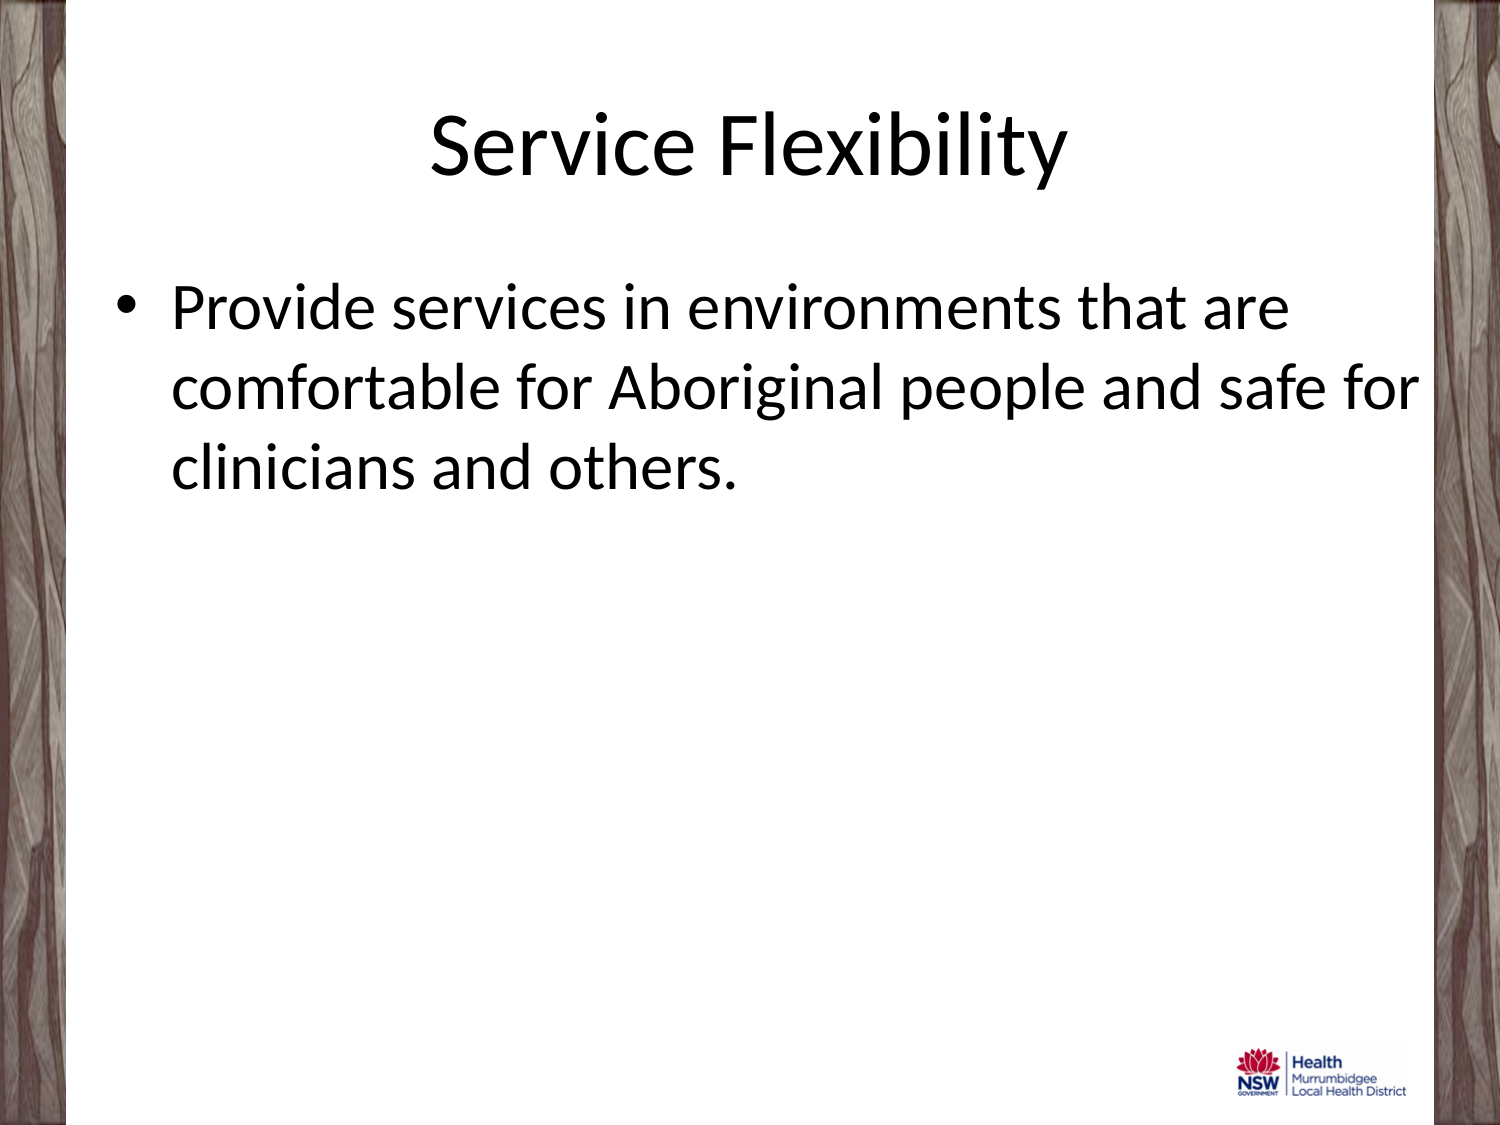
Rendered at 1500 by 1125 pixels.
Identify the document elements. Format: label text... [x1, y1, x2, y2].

picture [1434, 0, 1500, 1125]
picture [0, 0, 66, 1125]
title Service Flexibility [75, 45, 1425, 233]
picture [1233, 1046, 1408, 1098]
list Provide services in environments that are comfortable for Aboriginal people and safe for clinicians and others. [99, 255, 1429, 998]
